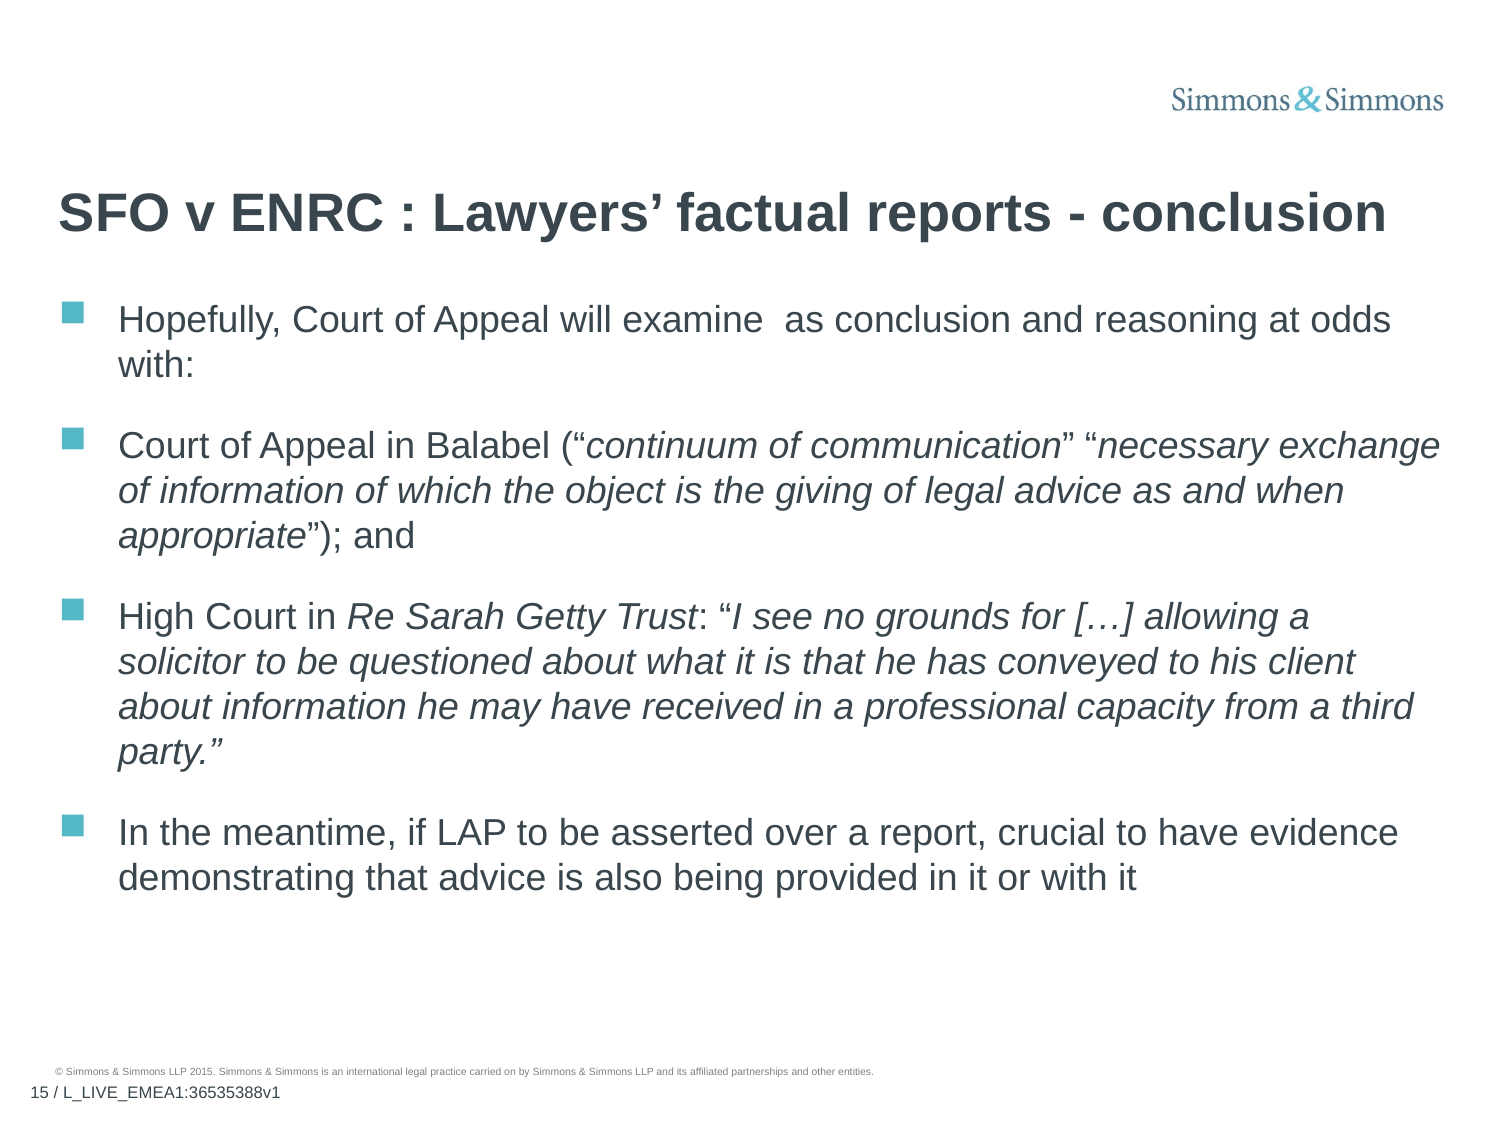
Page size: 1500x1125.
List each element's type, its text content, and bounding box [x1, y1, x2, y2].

list Hopefully, Court of Appeal will examine as conclusion and reasoning at odds with: Court of Appeal in Balabel (“continuum of communication” “necessary exchange of information of which the object is the giving of legal advice as and when appropriate”); and High Court in Re Sarah Getty Trust: “I see no grounds for […] allowing a solicitor to be questioned about what it is that he has conveyed to his client about information he may have received in a professional capacity from a third party.” In the meantime, if LAP to be asserted over a report, crucial to have evidence demonstrating that advice is also being provided in it or with it [59, 295, 1447, 1004]
picture [1171, 85, 1444, 113]
title SFO v ENRC : Lawyers’ factual reports - conclusion [59, 177, 1447, 295]
